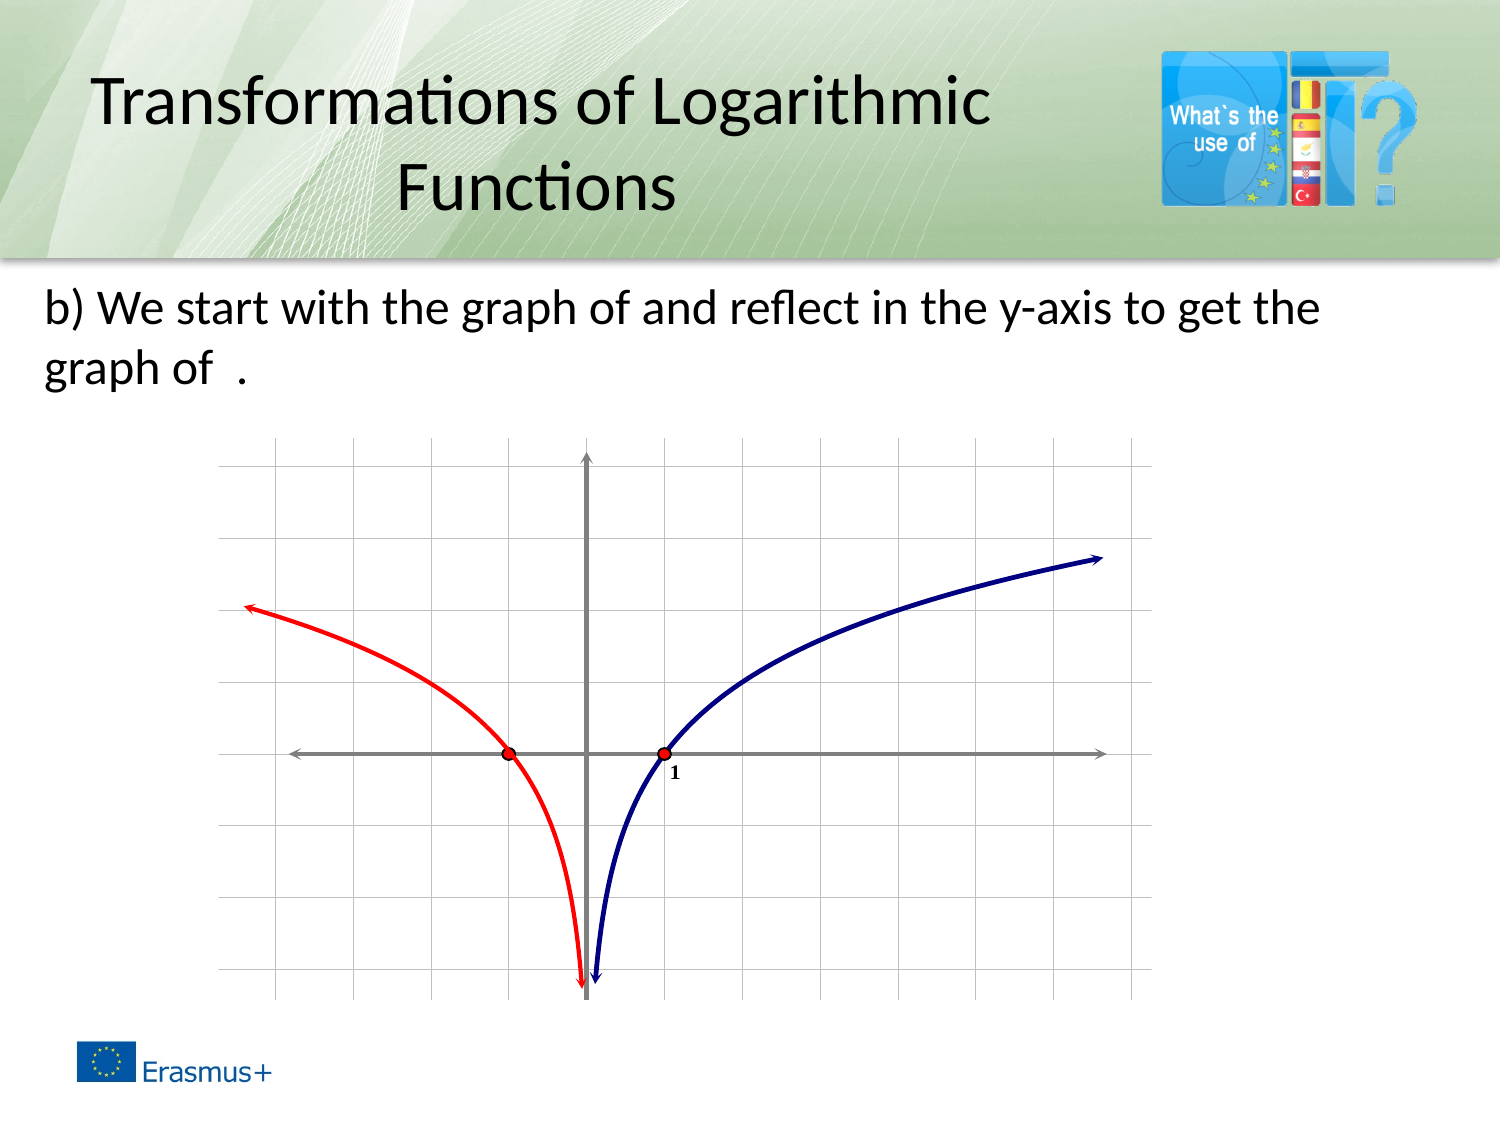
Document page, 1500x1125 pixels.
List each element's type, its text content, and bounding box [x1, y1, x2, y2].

picture [0, 0, 1500, 258]
picture [218, 437, 1152, 1024]
title Transformations of Logarithmic Functions [75, 45, 1425, 233]
picture [76, 1040, 272, 1083]
